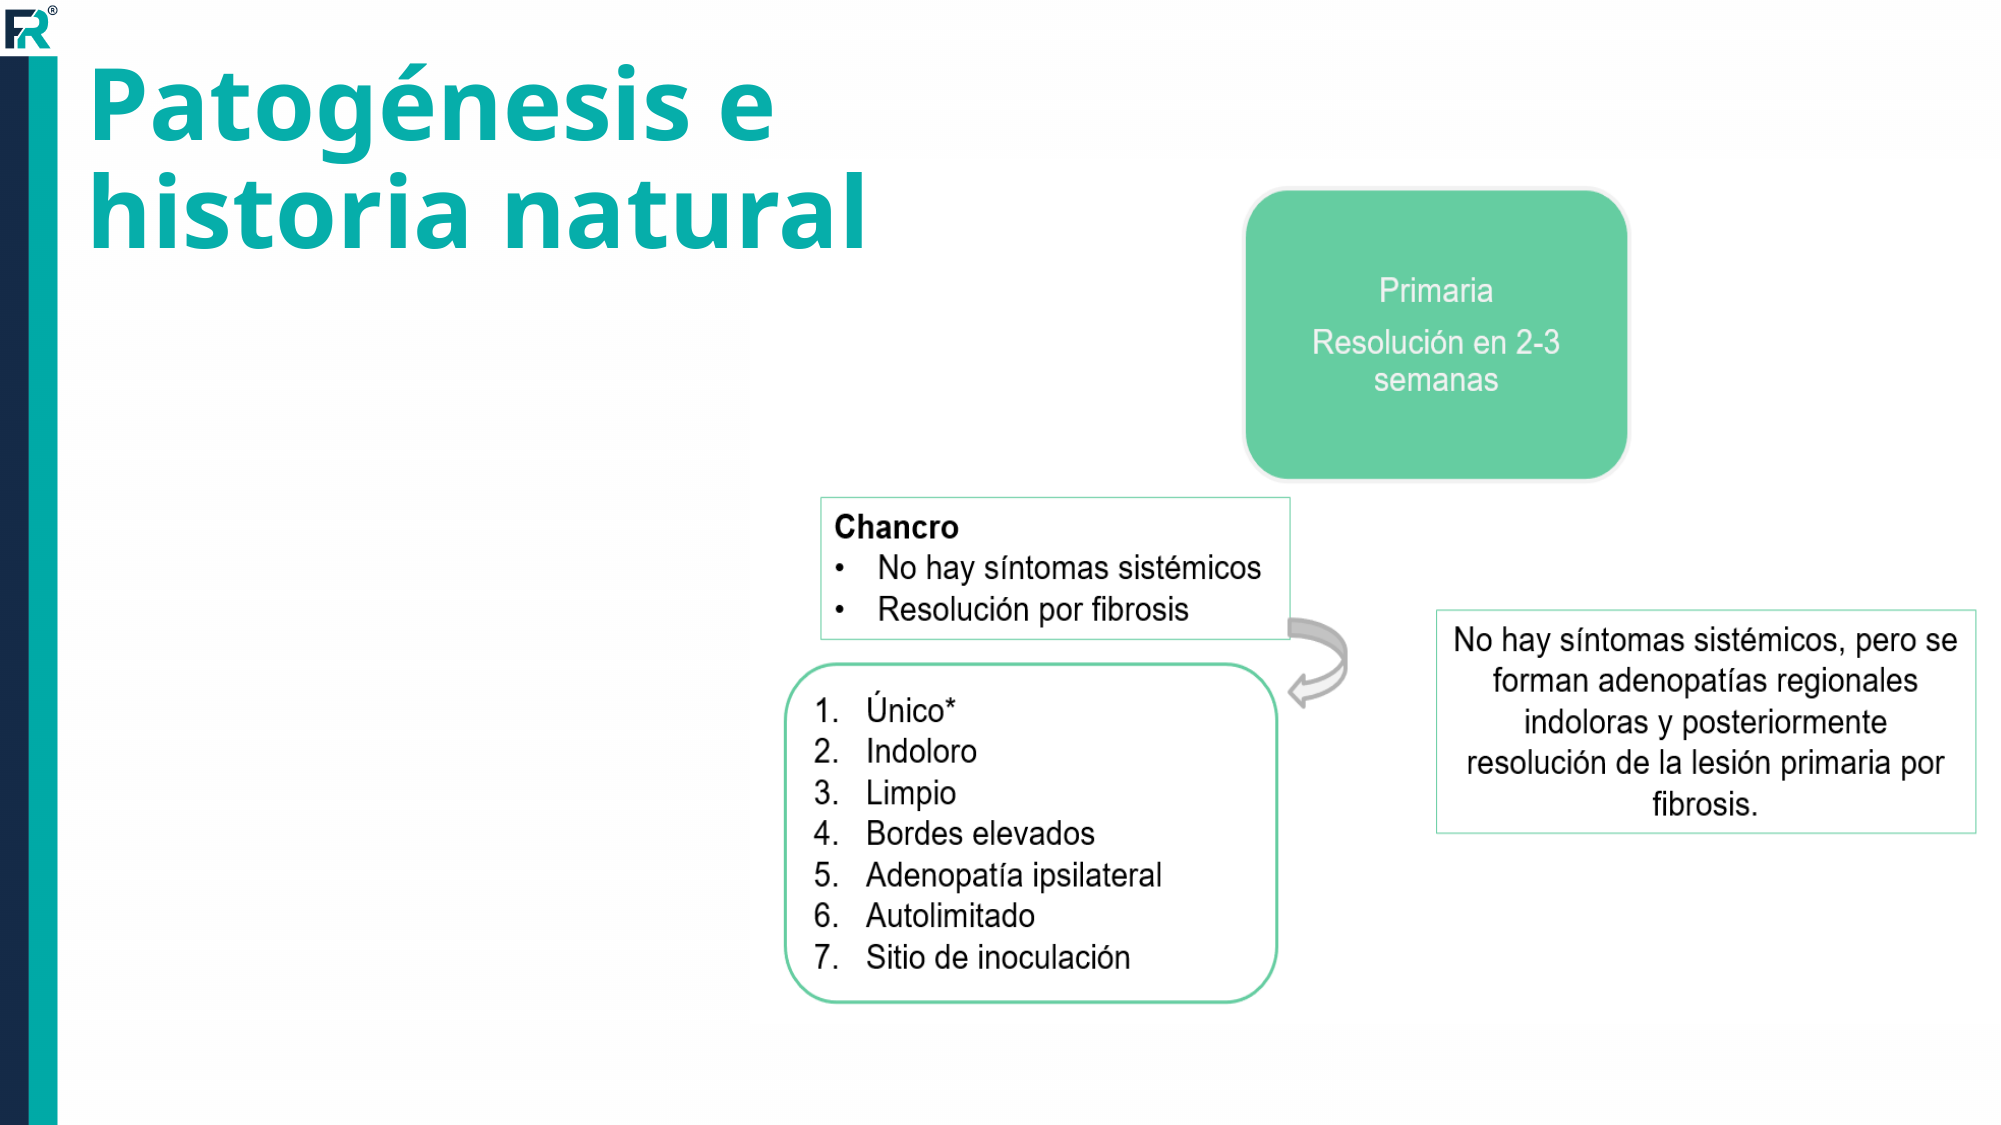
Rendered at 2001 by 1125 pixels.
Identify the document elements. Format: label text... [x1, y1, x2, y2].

text_box Patogénesis e historia natural [71, 18, 971, 305]
picture [0, 0, 2001, 1125]
